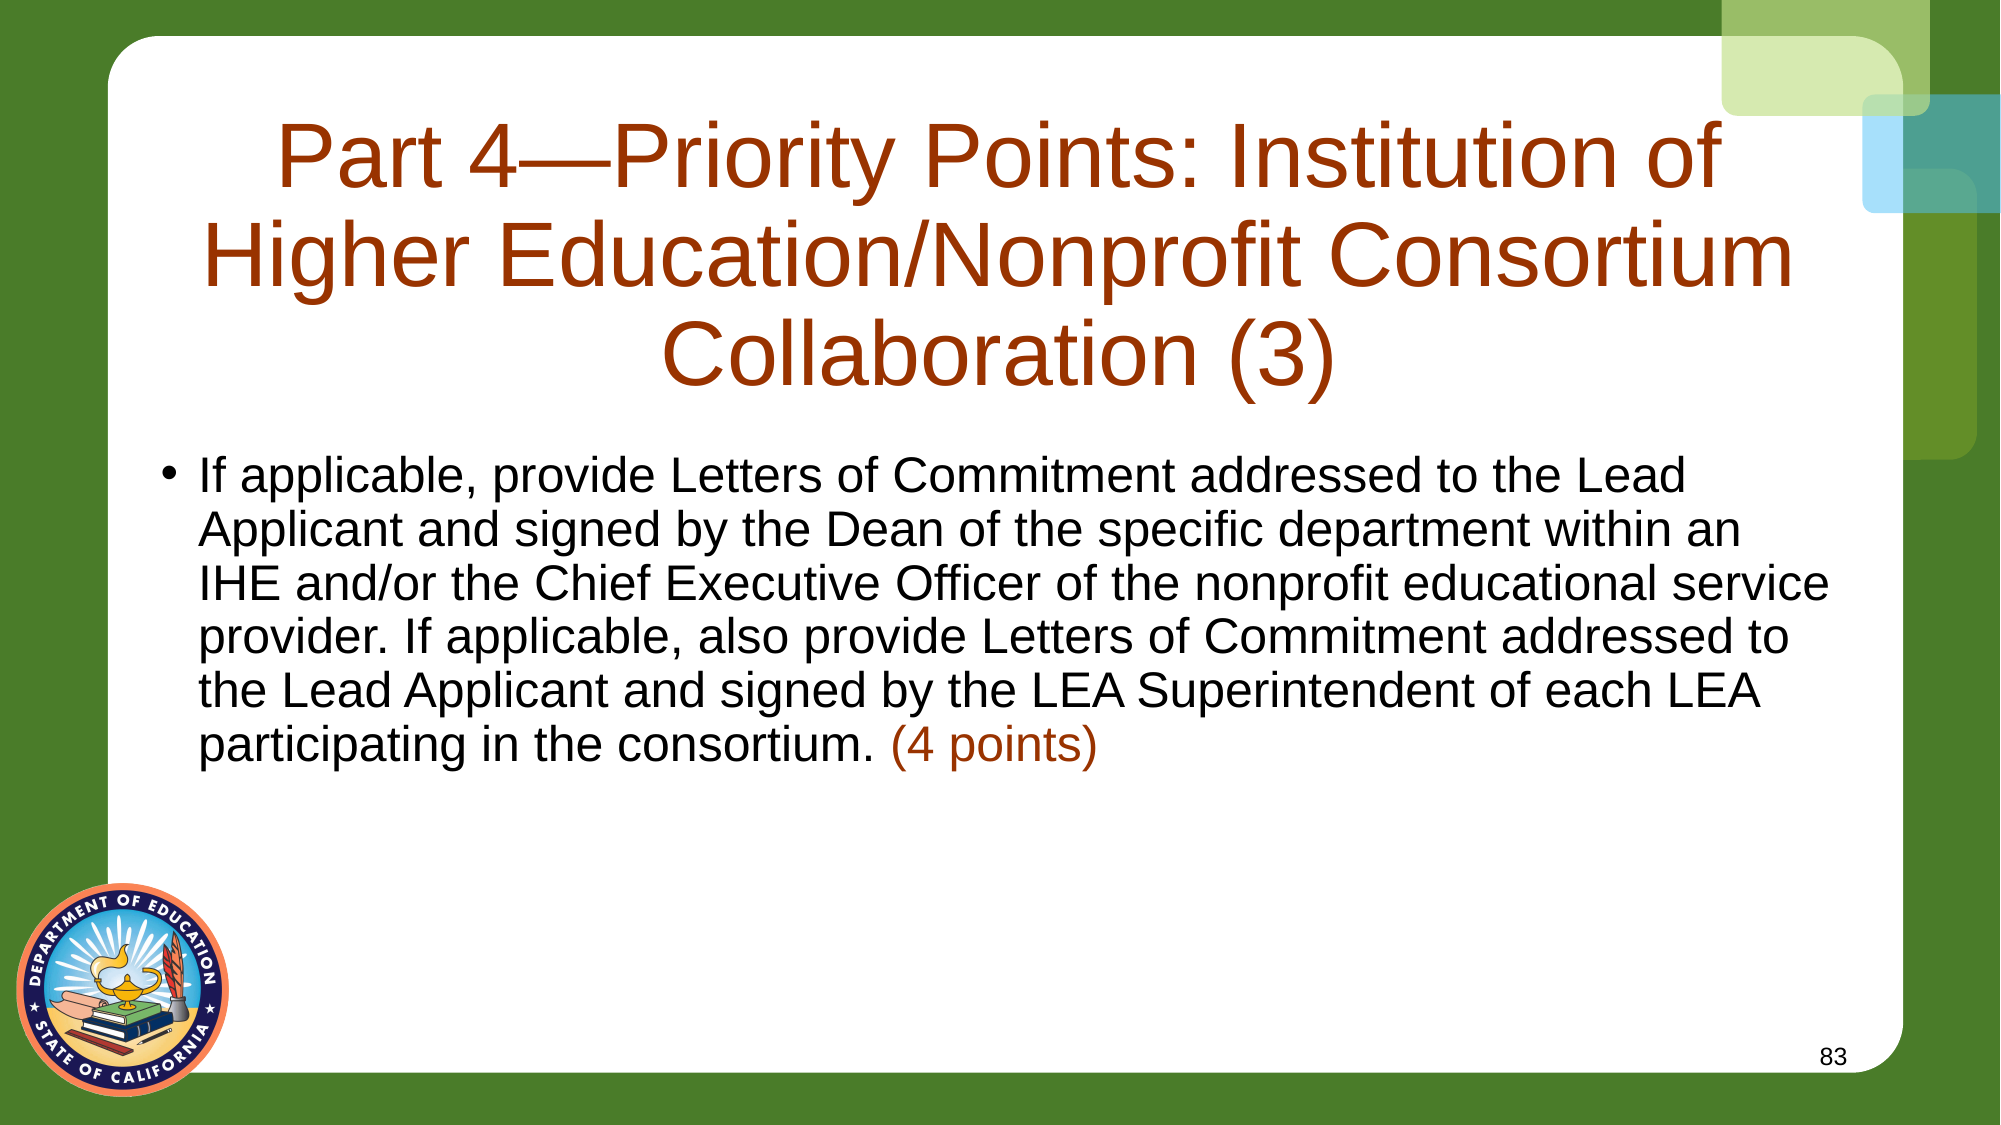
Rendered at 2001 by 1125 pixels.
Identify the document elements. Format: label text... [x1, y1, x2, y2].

picture [16, 883, 229, 1097]
slide_number 83 [1412, 1025, 1863, 1086]
list If applicable, provide Letters of Commitment addressed to the Lead Applicant and signed by the Dean of the specific department within an IHE and/or the Chief Executive Officer of the nonprofit educational service provider. If applicable, also provide Letters of Commitment addressed to the Lead Applicant and signed by the LEA Superintendent of each LEA participating in the consortium. (4 points) [145, 441, 1855, 1056]
title Part 4—Priority Points: Institution of Higher Education/Nonprofit Consortium Collaboration (3) [128, 150, 1872, 363]
